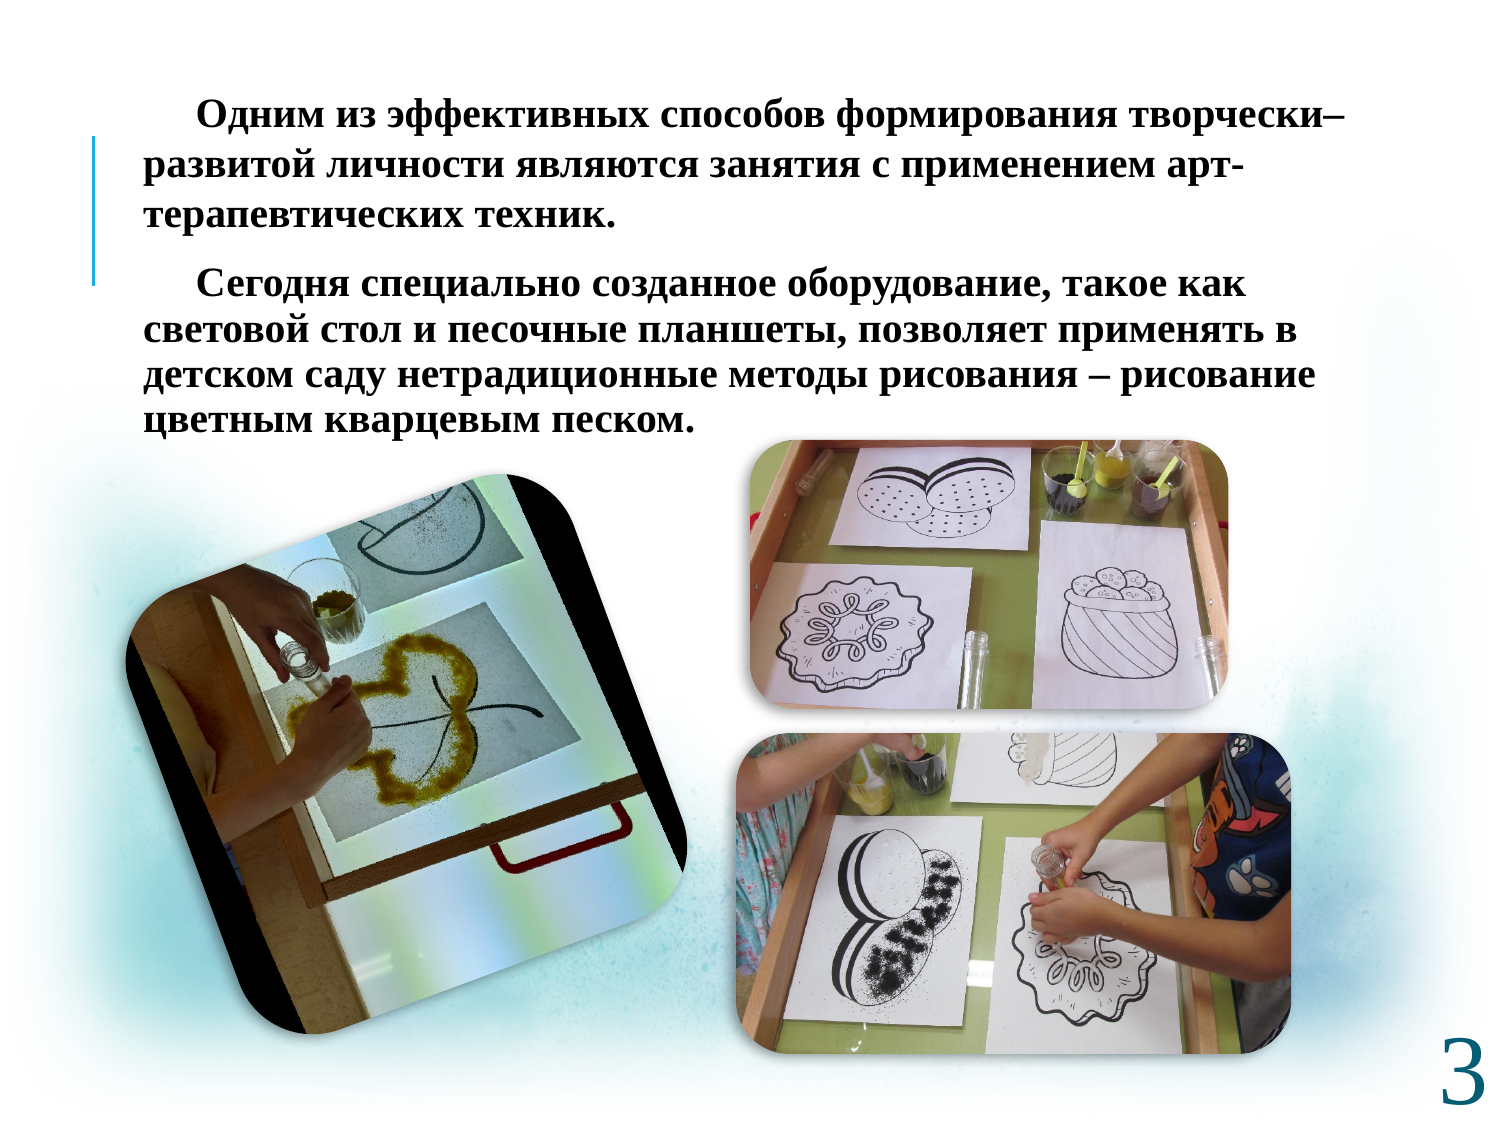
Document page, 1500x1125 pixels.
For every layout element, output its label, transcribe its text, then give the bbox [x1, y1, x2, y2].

list Одним из эффективных способов формирования творчески–развитой личности являются занятия с применением арт-терапевтических техник. Сегодня специально созданное оборудование, такое как световой стол и песочные планшеты, позволяет применять в детском саду нетрадиционные методы рисования – рисование цветным кварцевым песком. [135, 78, 1424, 168]
picture [0, 172, 1500, 1125]
